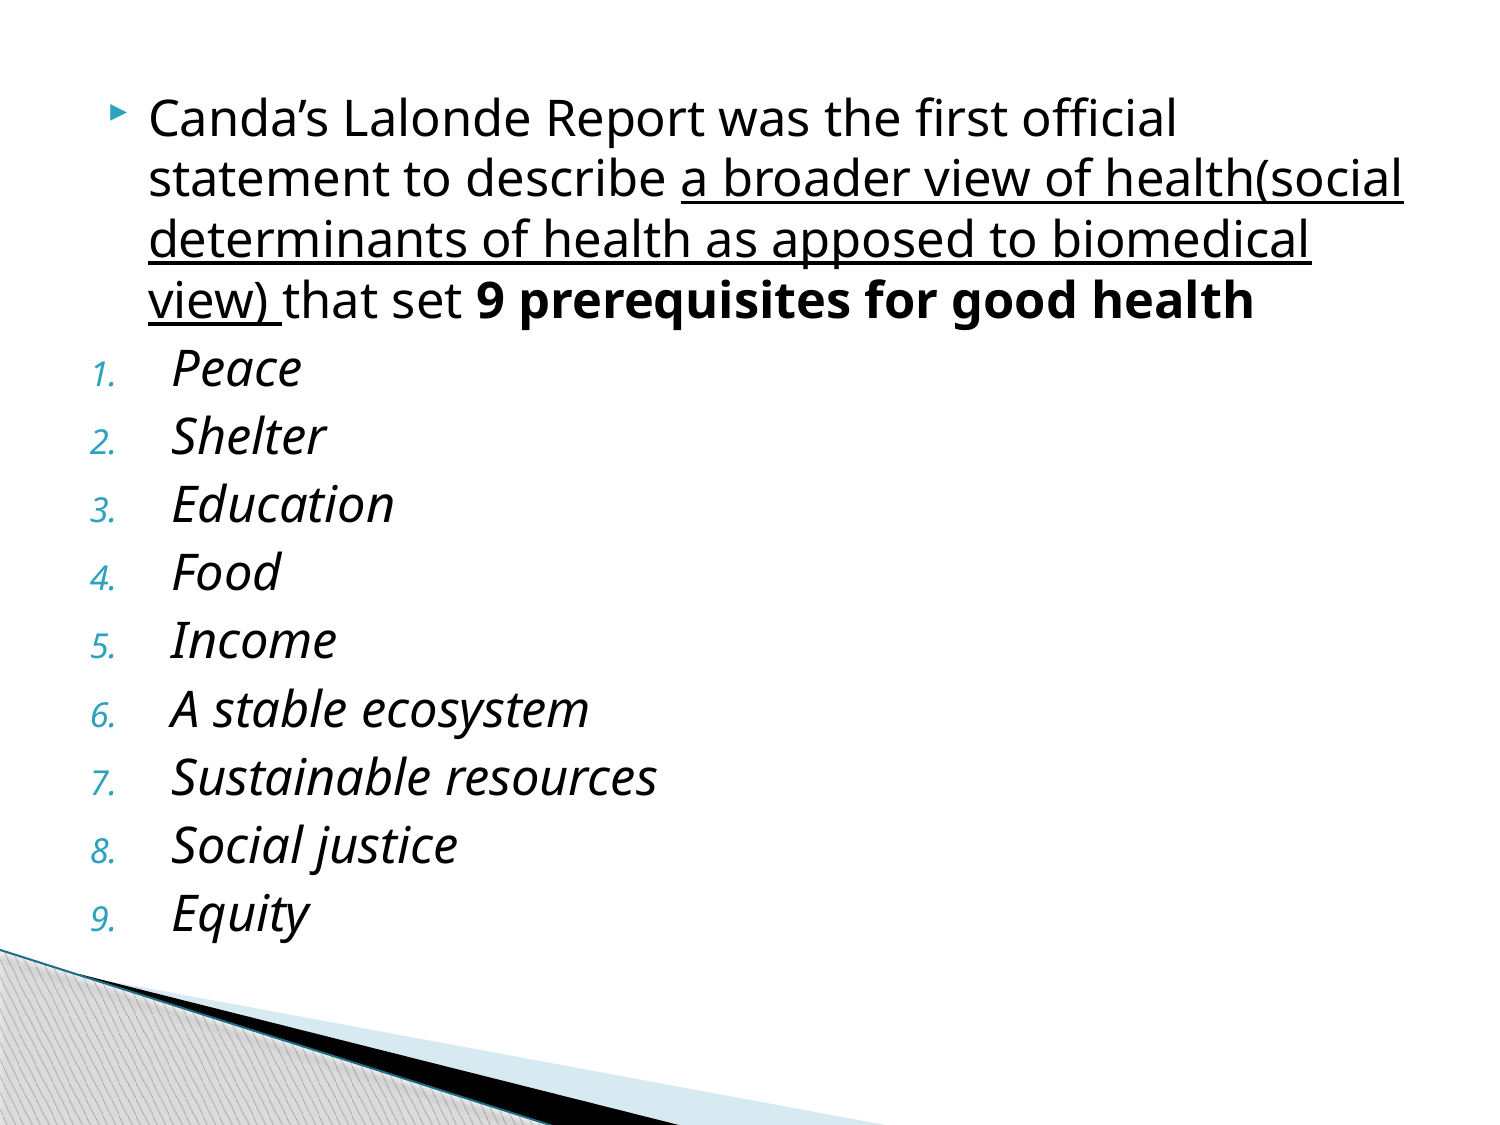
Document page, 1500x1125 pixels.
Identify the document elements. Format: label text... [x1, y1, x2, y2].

list Canda’s Lalonde Report was the first official statement to describe a broader view of health(social determinants of health as apposed to biomedical view) that set 9 prerequisites for good health Peace Shelter Education Food Income A stable ecosystem Sustainable resources Social justice Equity [75, 78, 1425, 1005]
